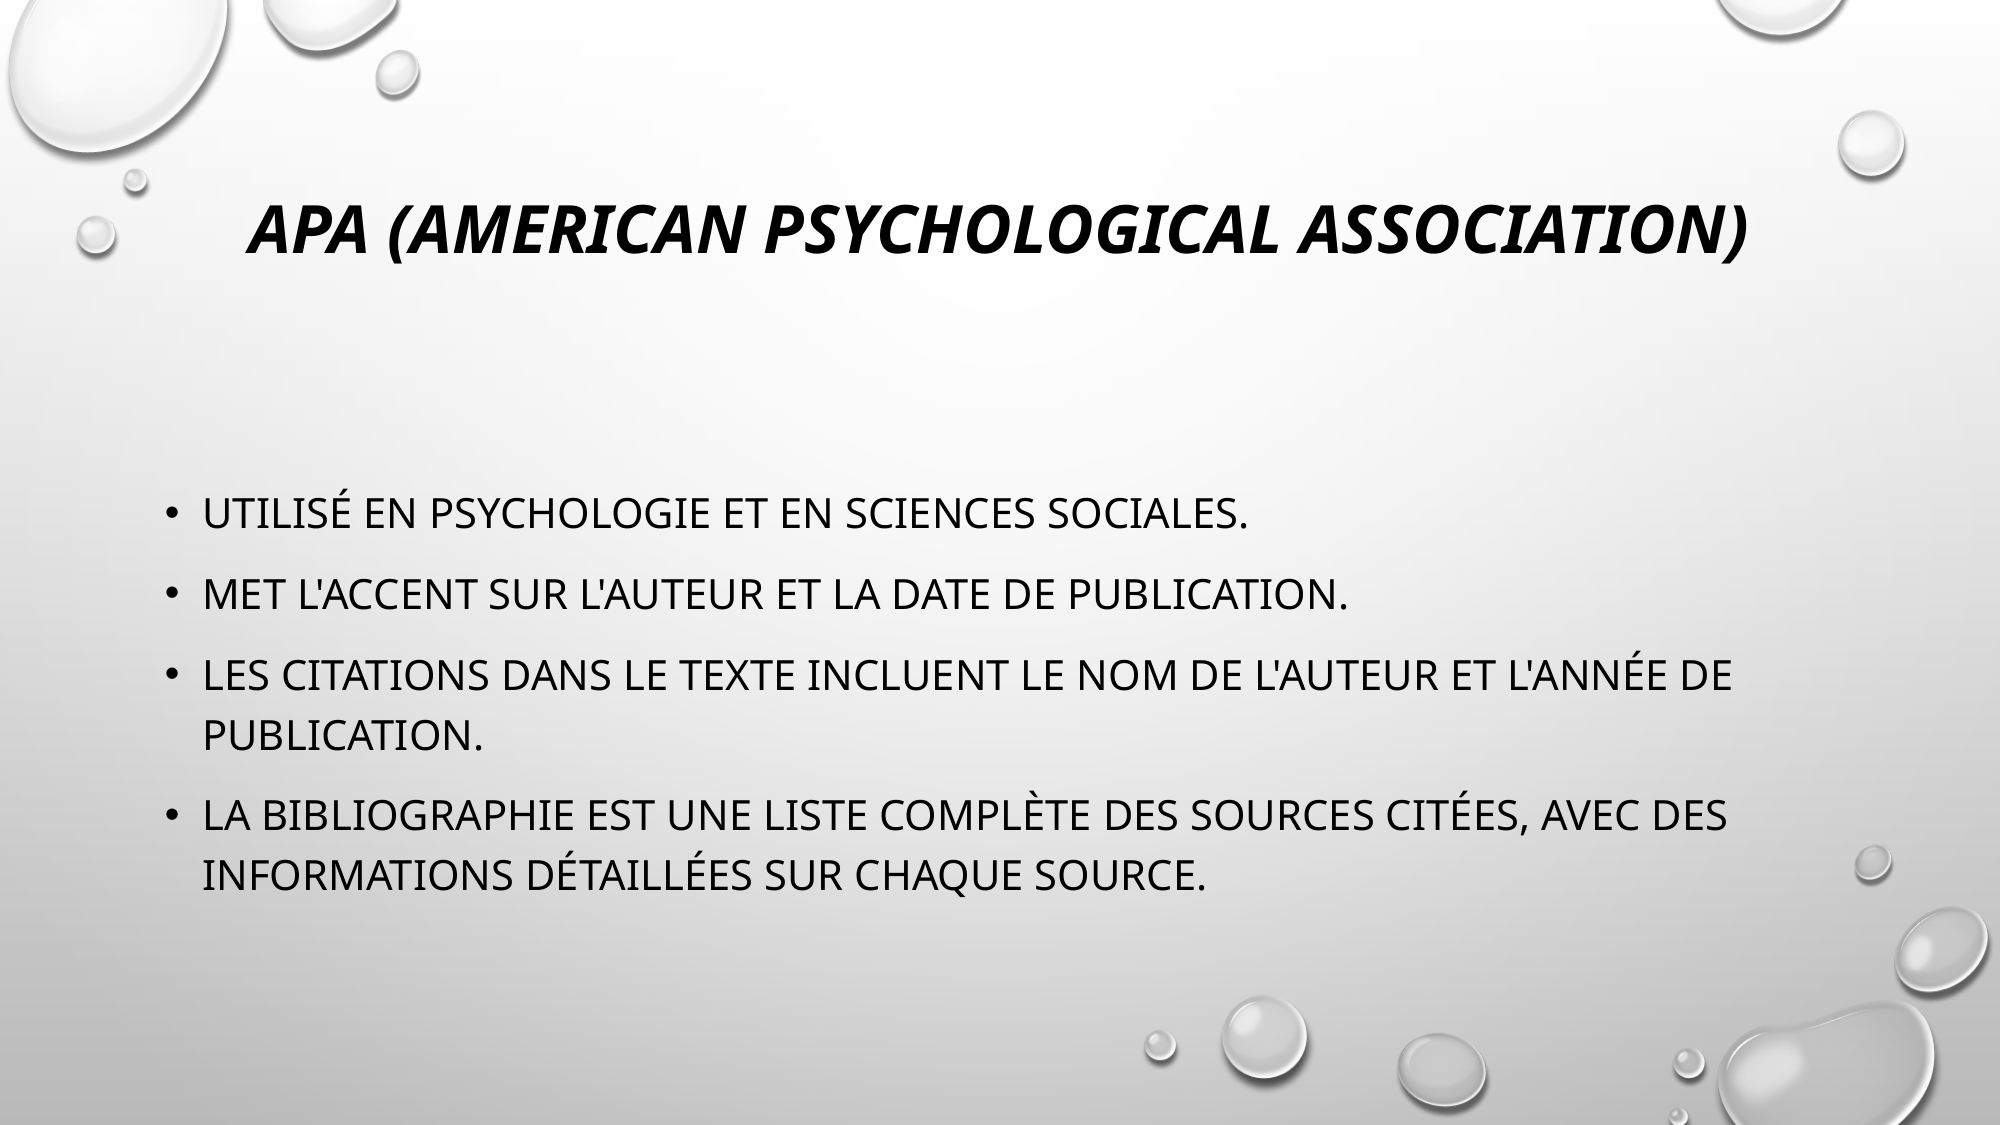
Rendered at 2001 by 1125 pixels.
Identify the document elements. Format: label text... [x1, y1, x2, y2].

title APA (American Psychological Association) [149, 101, 1851, 364]
list Utilisé en psychologie et en sciences sociales. Met l'accent sur l'auteur et la date de publication. Les citations dans le texte incluent le nom de l'auteur et l'année de publication. La bibliographie est une liste complète des sources citées, avec des informations détaillées sur chaque source. [149, 388, 1850, 950]
picture [0, 0, 2000, 1125]
